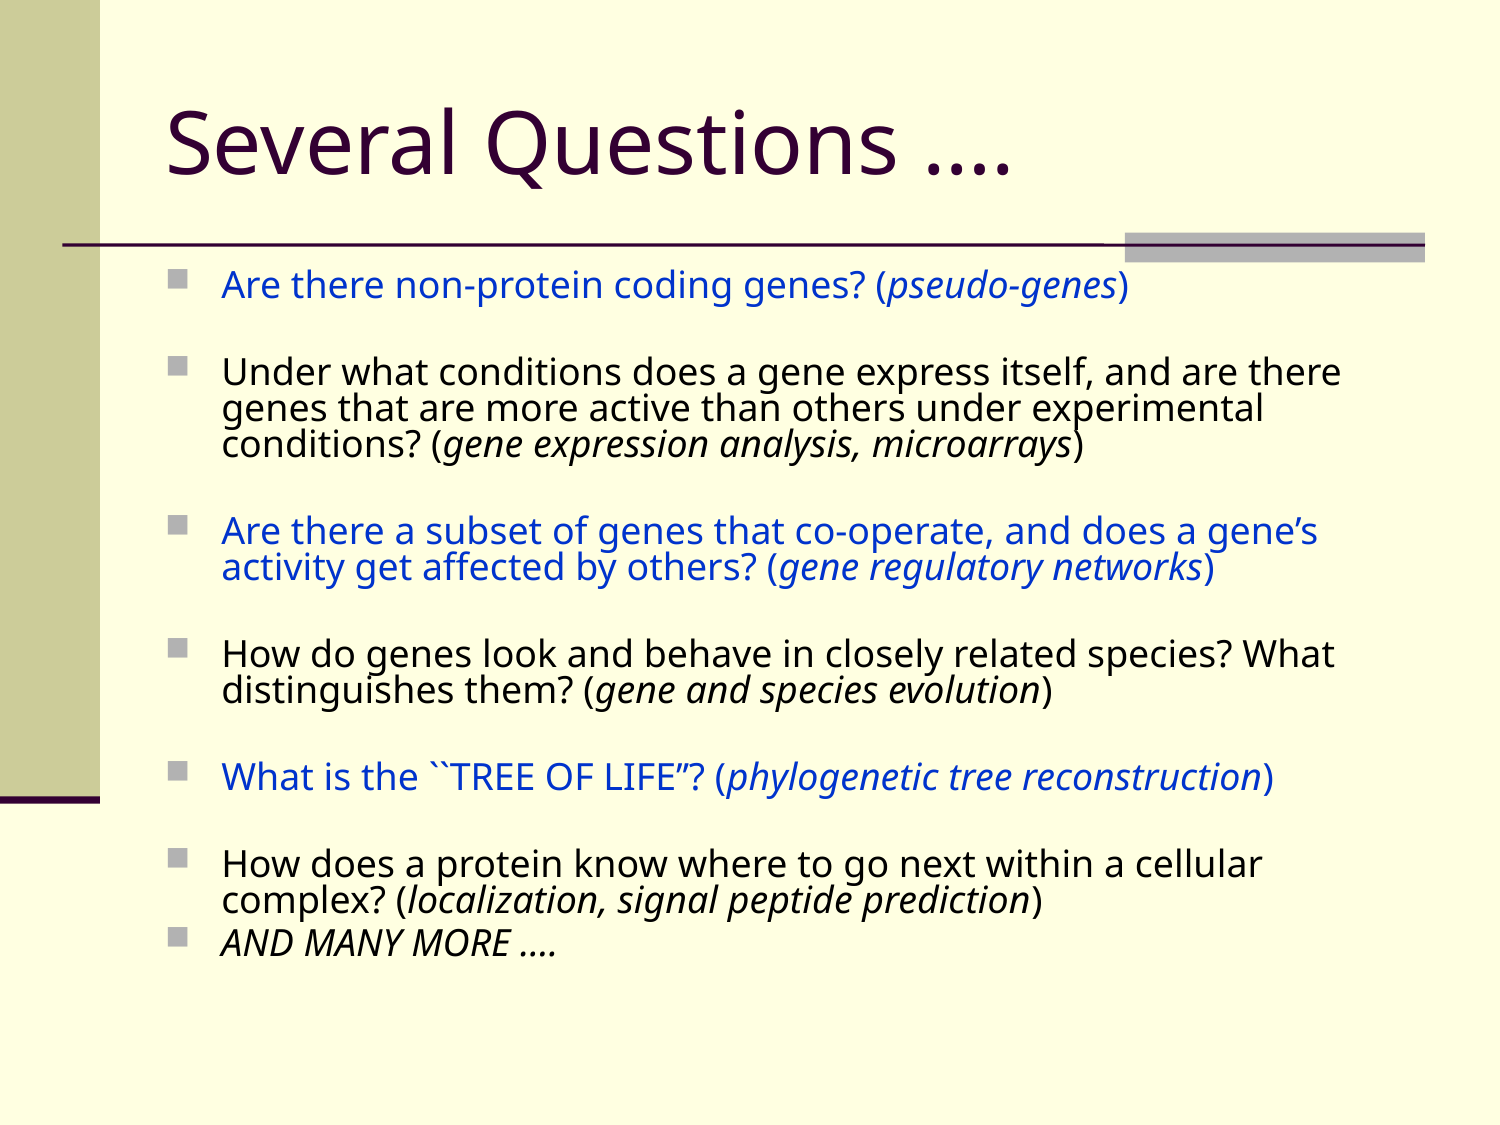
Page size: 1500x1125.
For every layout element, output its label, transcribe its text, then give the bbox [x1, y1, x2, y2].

title Several Questions …. [149, 45, 1426, 234]
list Are there non-protein coding genes? (pseudo-genes) Under what conditions does a gene express itself, and are there genes that are more active than others under experimental conditions? (gene expression analysis, microarrays) Are there a subset of genes that co-operate, and does a gene’s activity get affected by others? (gene regulatory networks) How do genes look and behave in closely related species? What distinguishes them? (gene and species evolution) What is the ``TREE OF LIFE’’? (phylogenetic tree reconstruction) How does a protein know where to go next within a cellular complex? (localization, signal peptide prediction) AND MANY MORE …. [149, 262, 1426, 1006]
